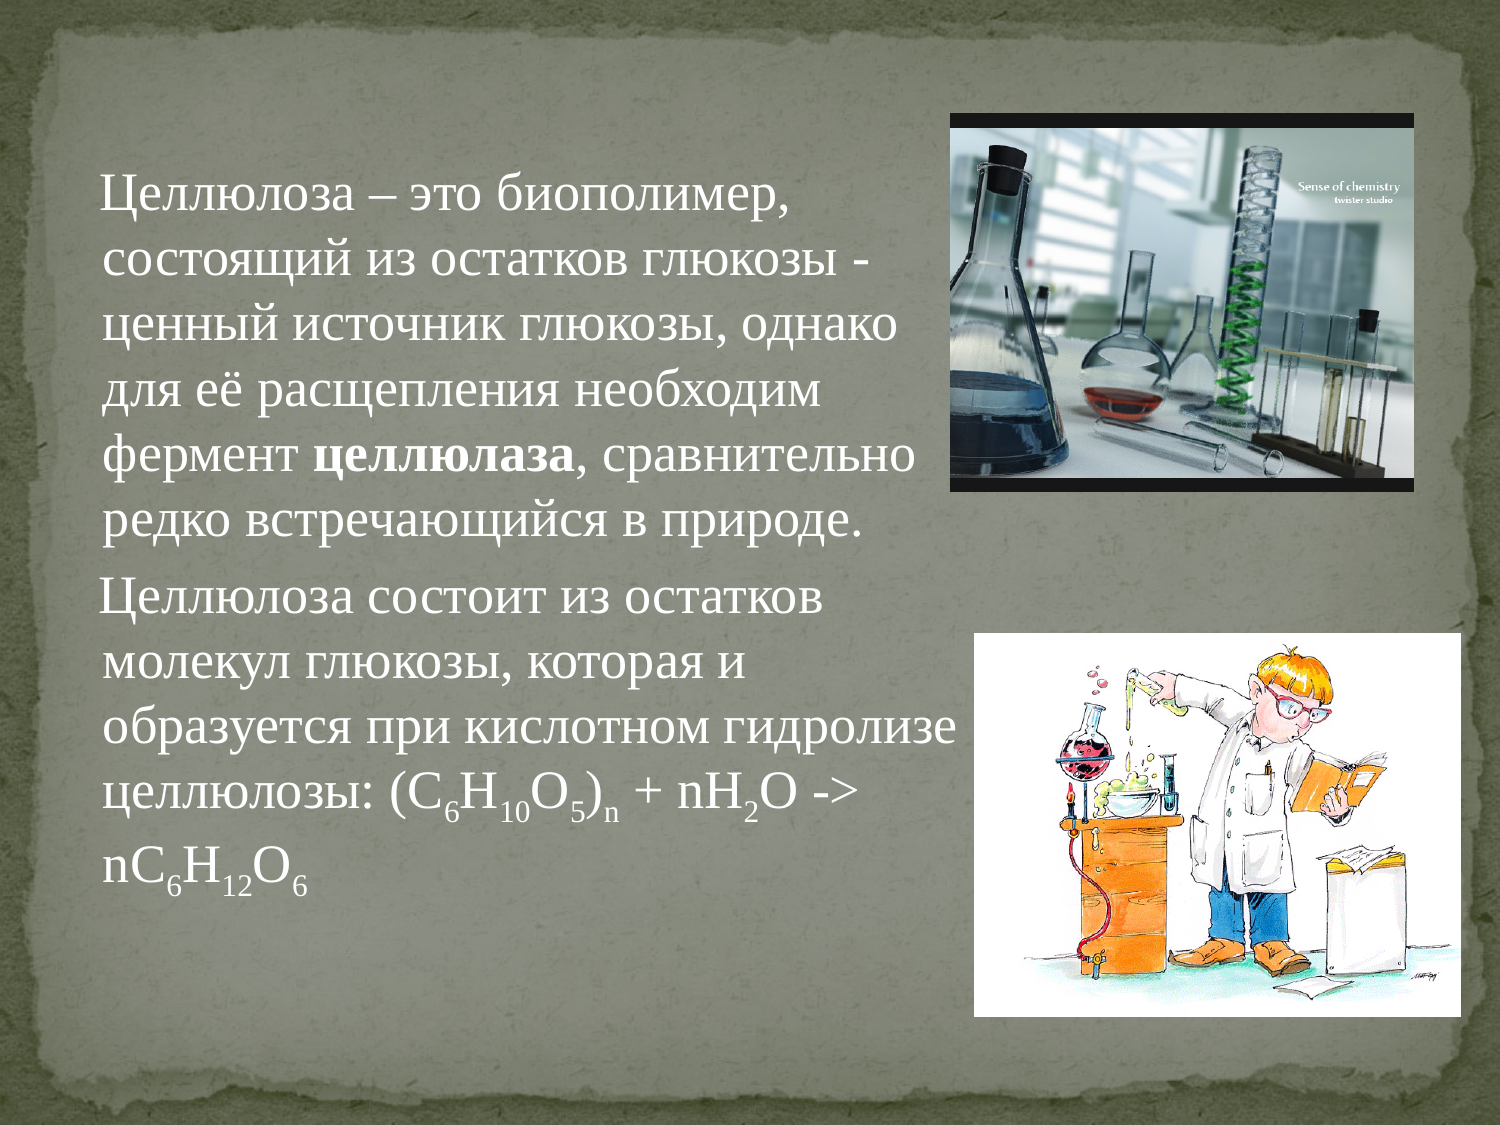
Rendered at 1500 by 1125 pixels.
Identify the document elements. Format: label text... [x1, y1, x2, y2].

picture [950, 113, 1414, 492]
picture [974, 633, 1461, 1017]
list Целлюлоза – это биополимер, состоящий из остатков глюкозы - ценный источник глюкозы, однако для её расщепления необходим фермент целлюлаза, сравнительно редко встречающийся в природе. Целлюлоза состоит из остатков молекул глюкозы, которая и образуется при кислотном гидролизе целлюлозы: (C6H10O5)n + nH2O -> nC6H12O6 [43, 149, 989, 1047]
